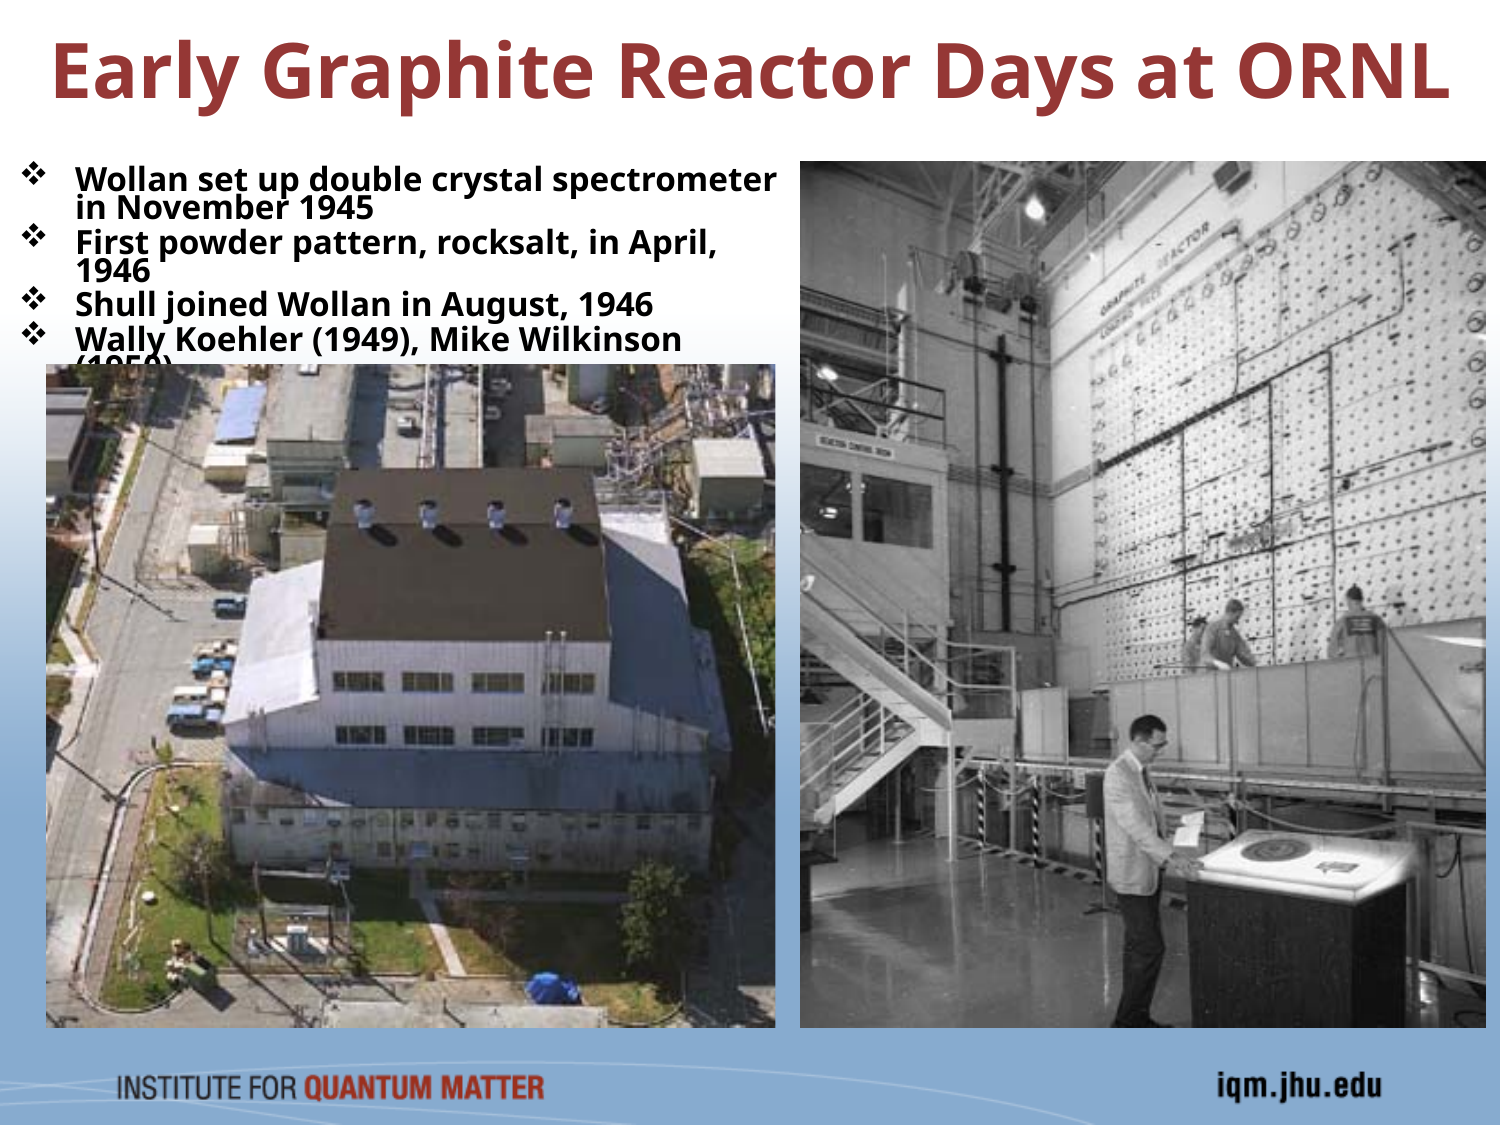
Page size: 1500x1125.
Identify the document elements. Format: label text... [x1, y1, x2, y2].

picture [0, 161, 1500, 1125]
title Early Graphite Reactor Days at ORNL [0, 0, 1500, 162]
list Wollan set up double crystal spectrometer in November 1945 First powder pattern, rocksalt, in April, 1946 Shull joined Wollan in August, 1946 Wally Koehler (1949), Mike Wilkinson (1950) [3, 161, 795, 482]
